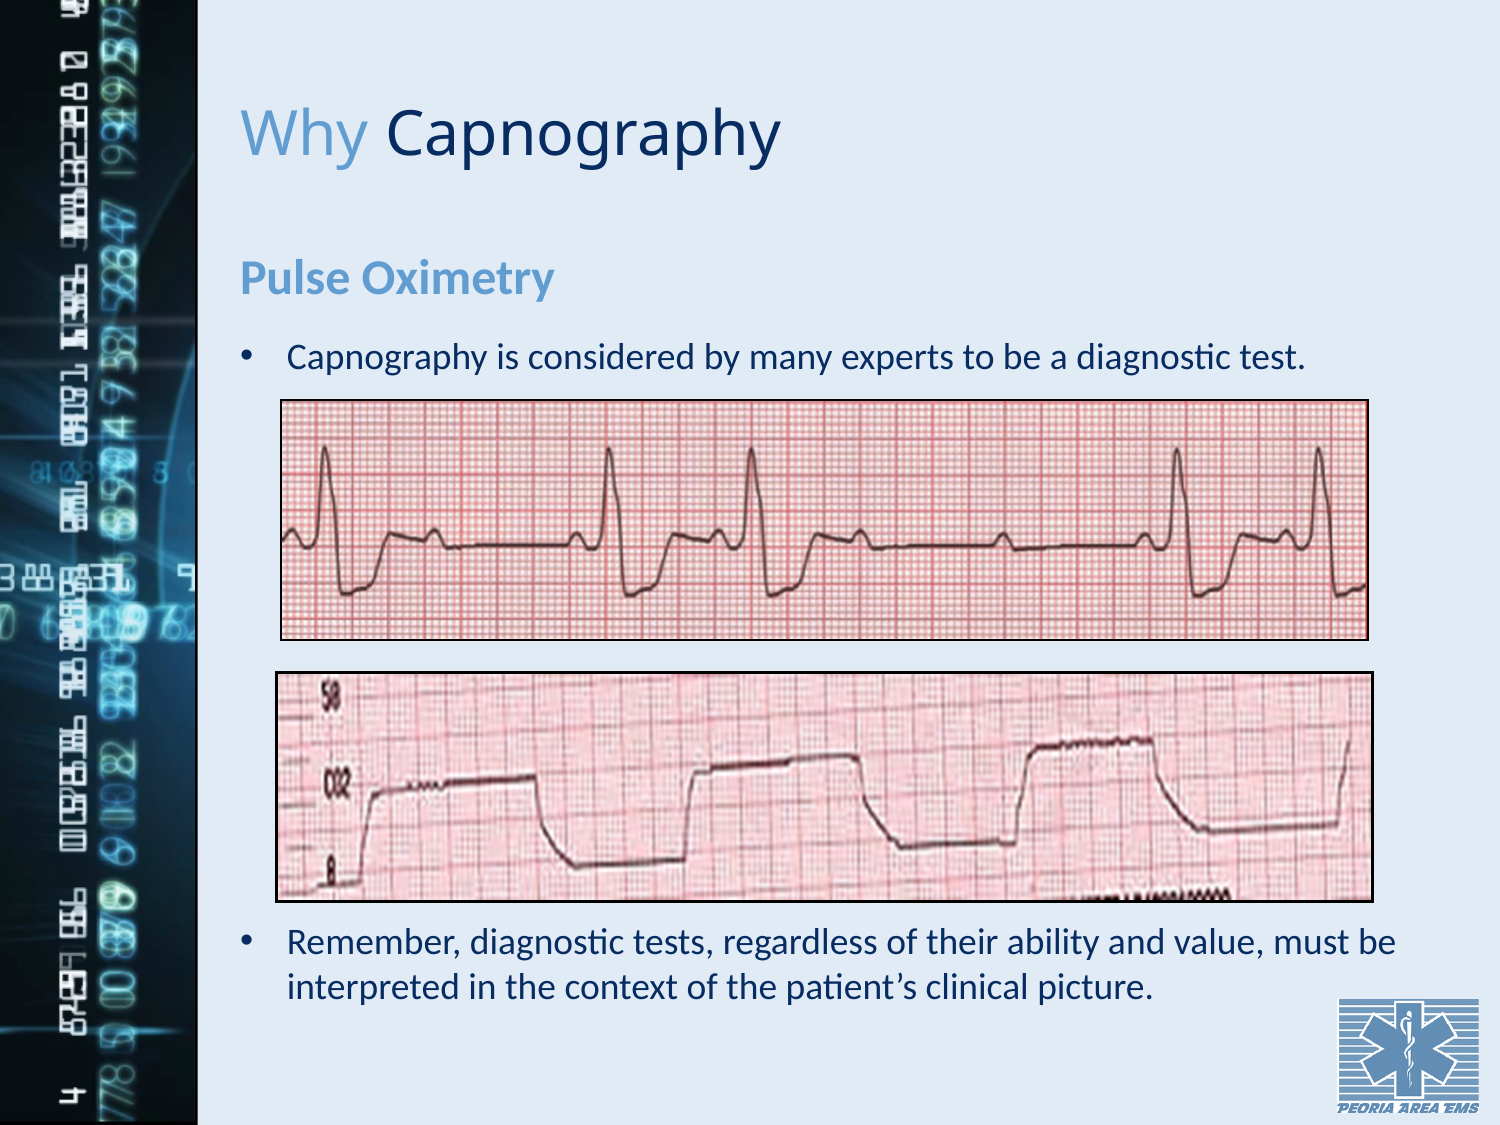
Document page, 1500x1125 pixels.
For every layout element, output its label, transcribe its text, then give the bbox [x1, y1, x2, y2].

list Pulse Oximetry [225, 207, 1400, 313]
picture [275, 671, 1375, 903]
list Capnography is considered by many experts to be a diagnostic test. Remember, diagnostic tests, regardless of their ability and value, must be interpreted in the context of the patient’s clinical picture. [225, 324, 1425, 1050]
title Why Capnography [225, 45, 1425, 175]
picture [1337, 999, 1480, 1114]
picture [280, 399, 1370, 642]
picture [0, 0, 195, 1125]
